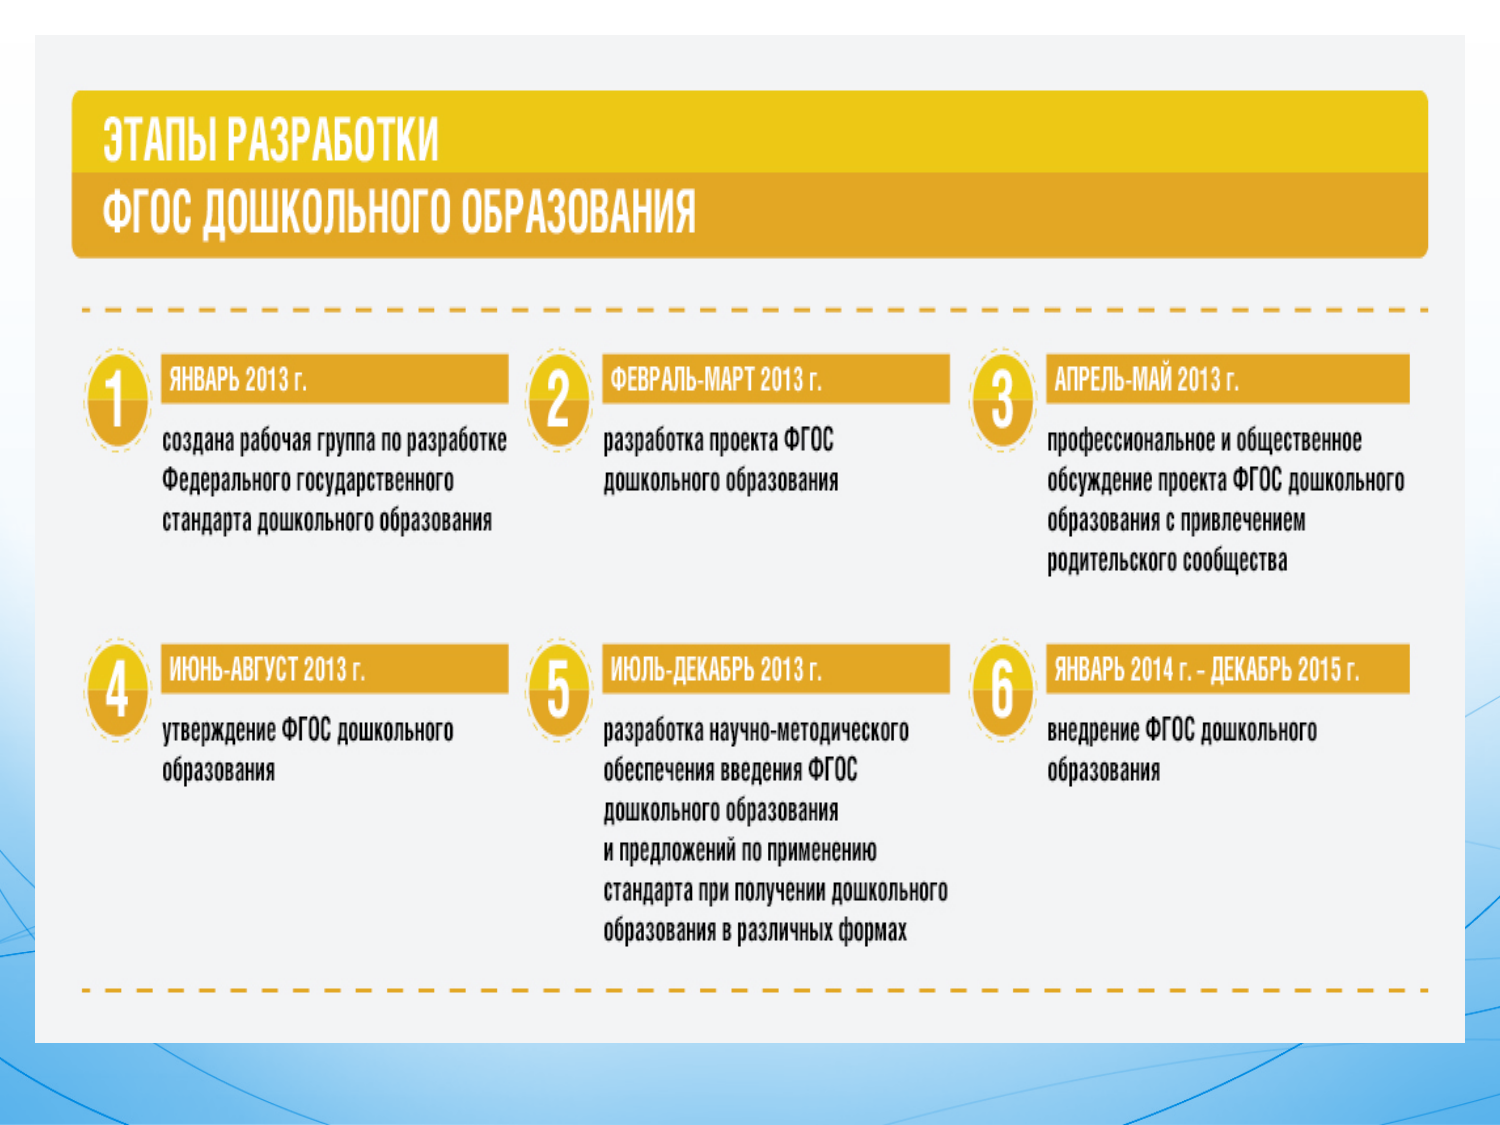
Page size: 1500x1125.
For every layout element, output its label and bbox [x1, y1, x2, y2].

list [34, 34, 1466, 1044]
